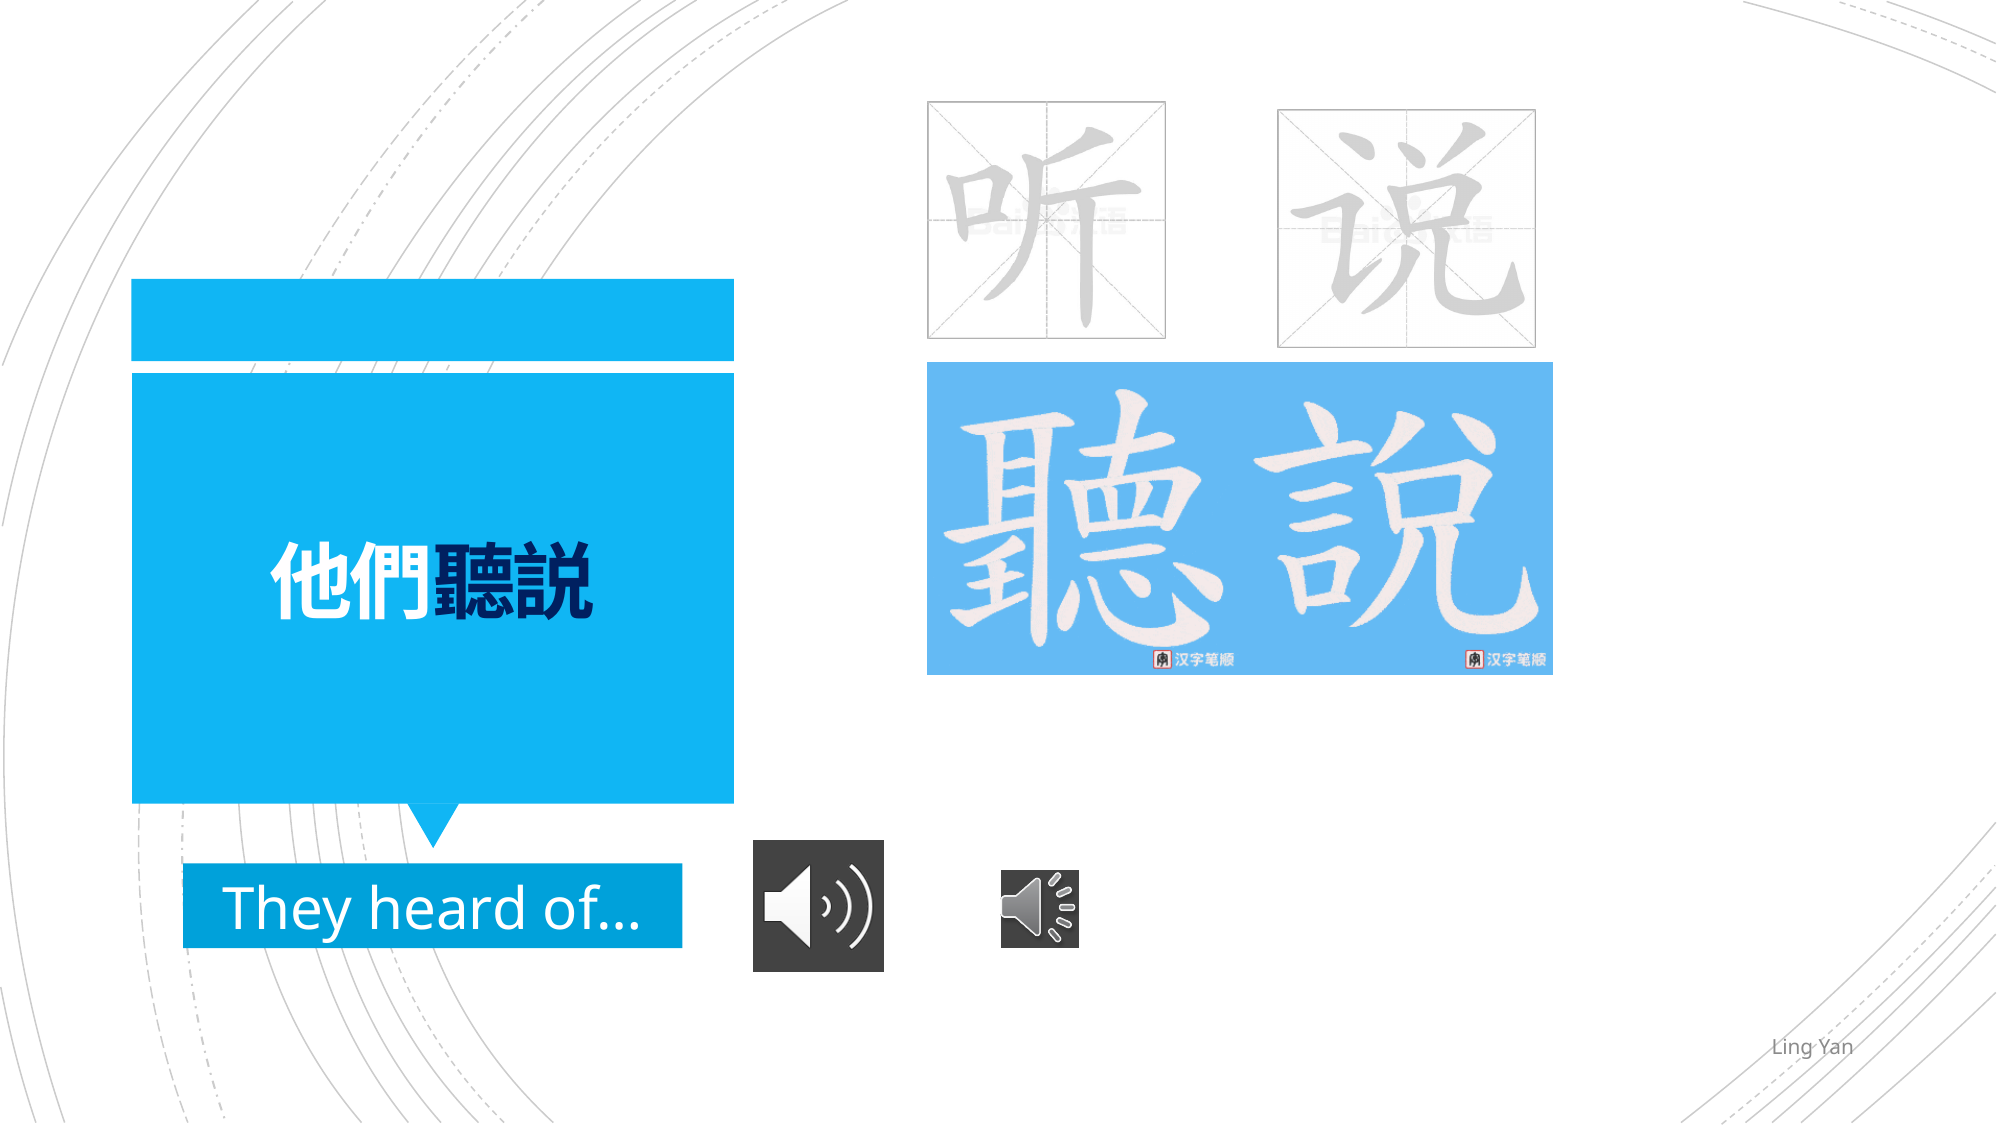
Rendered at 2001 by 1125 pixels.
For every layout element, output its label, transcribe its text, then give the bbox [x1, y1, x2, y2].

title 他們聽説 [145, 385, 720, 789]
text_box They heard of… [183, 863, 683, 949]
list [927, 362, 1239, 676]
picture [751, 839, 886, 974]
picture [1239, 362, 1553, 676]
picture [927, 100, 1166, 339]
picture [999, 868, 1081, 950]
footer Ling Yan [131, 1021, 1869, 1074]
picture [1277, 109, 1536, 348]
